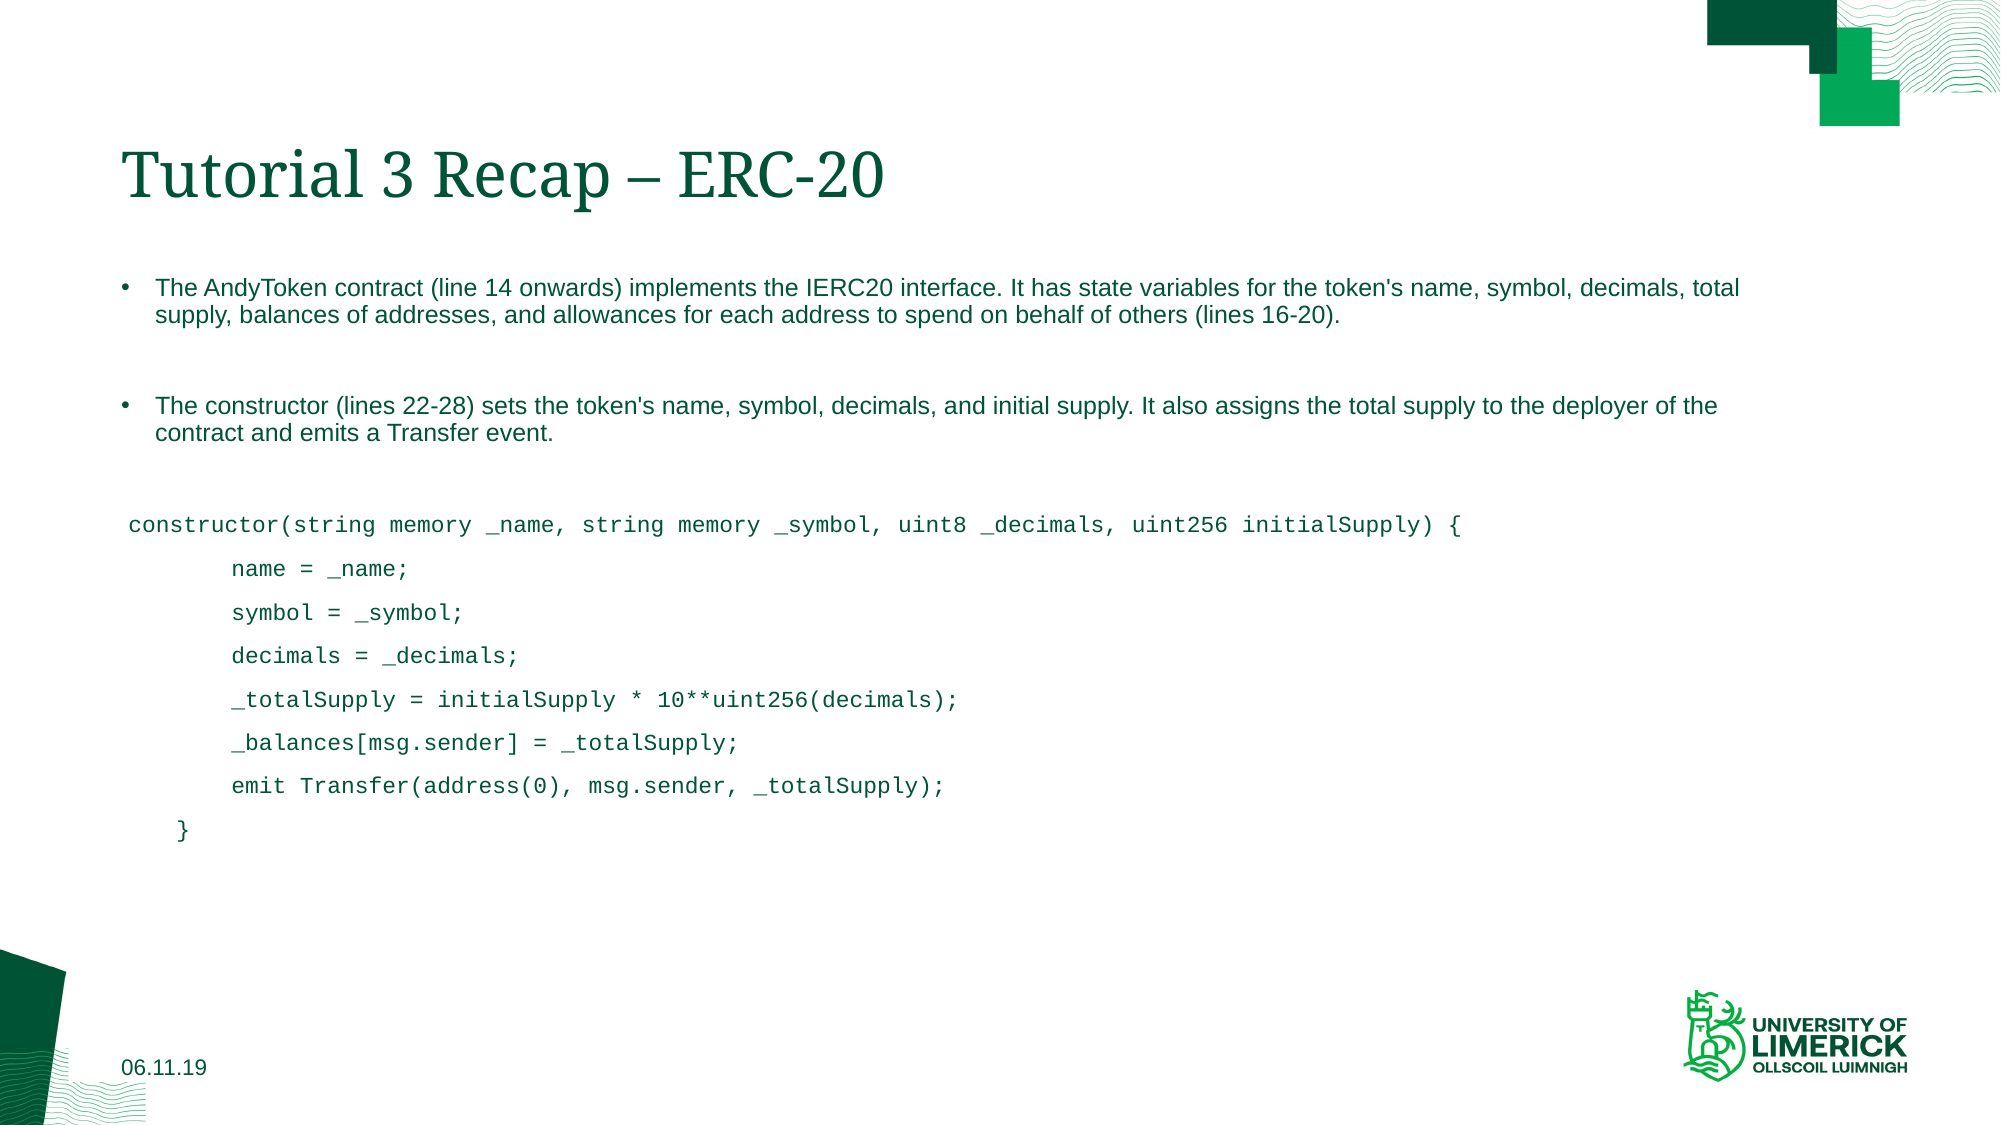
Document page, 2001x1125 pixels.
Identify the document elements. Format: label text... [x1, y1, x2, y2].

picture [0, 0, 2001, 1125]
list The AndyToken contract (line 14 onwards) implements the IERC20 interface. It has state variables for the token's name, symbol, decimals, total supply, balances of addresses, and allowances for each address to spend on behalf of others (lines 16-20). The constructor (lines 22-28) sets the token's name, symbol, decimals, and initial supply. It also assigns the total supply to the deployer of the contract and emits a Transfer event. constructor(string memory _name, string memory _symbol, uint8 _decimals, uint256 initialSupply) { name = _name; symbol = _symbol; decimals = _decimals; _totalSupply = initialSupply * 10**uint256(decimals); _balances[msg.sender] = _totalSupply; emit Transfer(address(0), msg.sender, _totalSupply); } [106, 267, 1832, 796]
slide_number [106, 1036, 557, 1097]
title Tutorial 3 Recap – ERC-20 [106, 135, 1832, 251]
